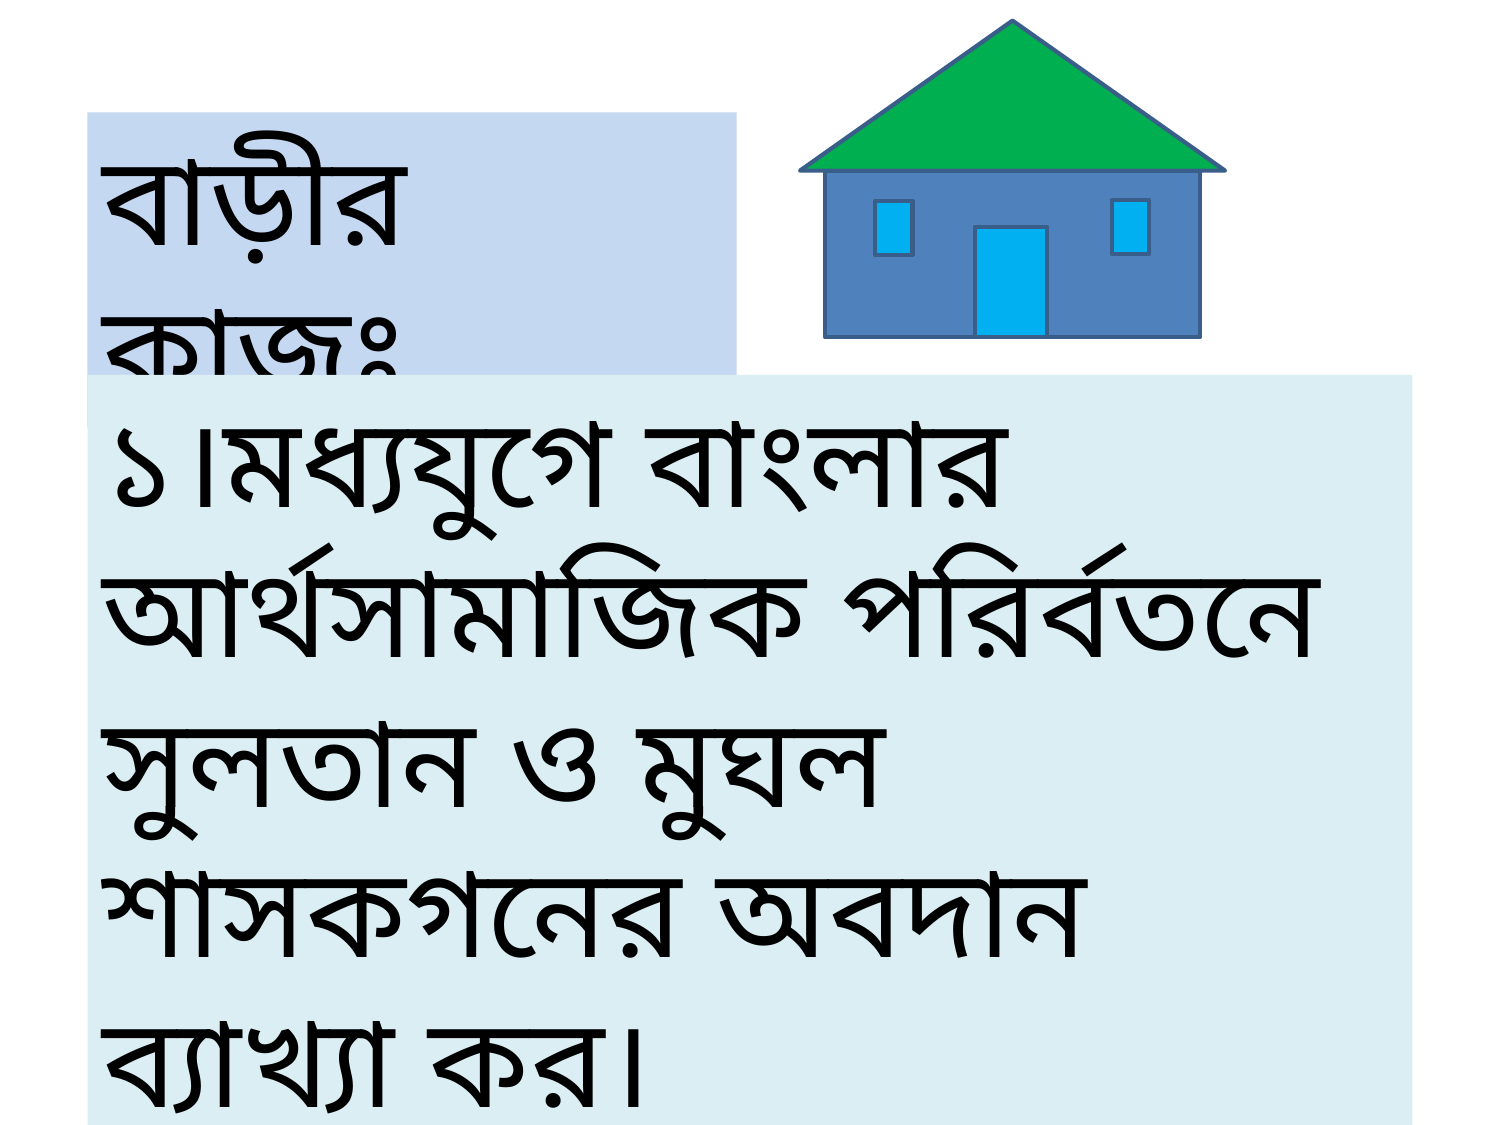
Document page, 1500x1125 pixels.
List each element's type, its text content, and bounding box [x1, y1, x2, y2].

text_box [800, 20, 1226, 171]
text_box [1111, 199, 1150, 254]
text_box ১।মধ্যযুগে বাংলার আর্থসামাজিক পরির্বতনে সুলতান ও মুঘল শাসকগনের অবদান ব্যাখ্যা কর। [87, 374, 1413, 1125]
text_box [875, 200, 913, 255]
text_box বাড়ীর কাজঃ [87, 112, 737, 374]
text_box [974, 227, 1048, 338]
text_box [824, 171, 1200, 338]
